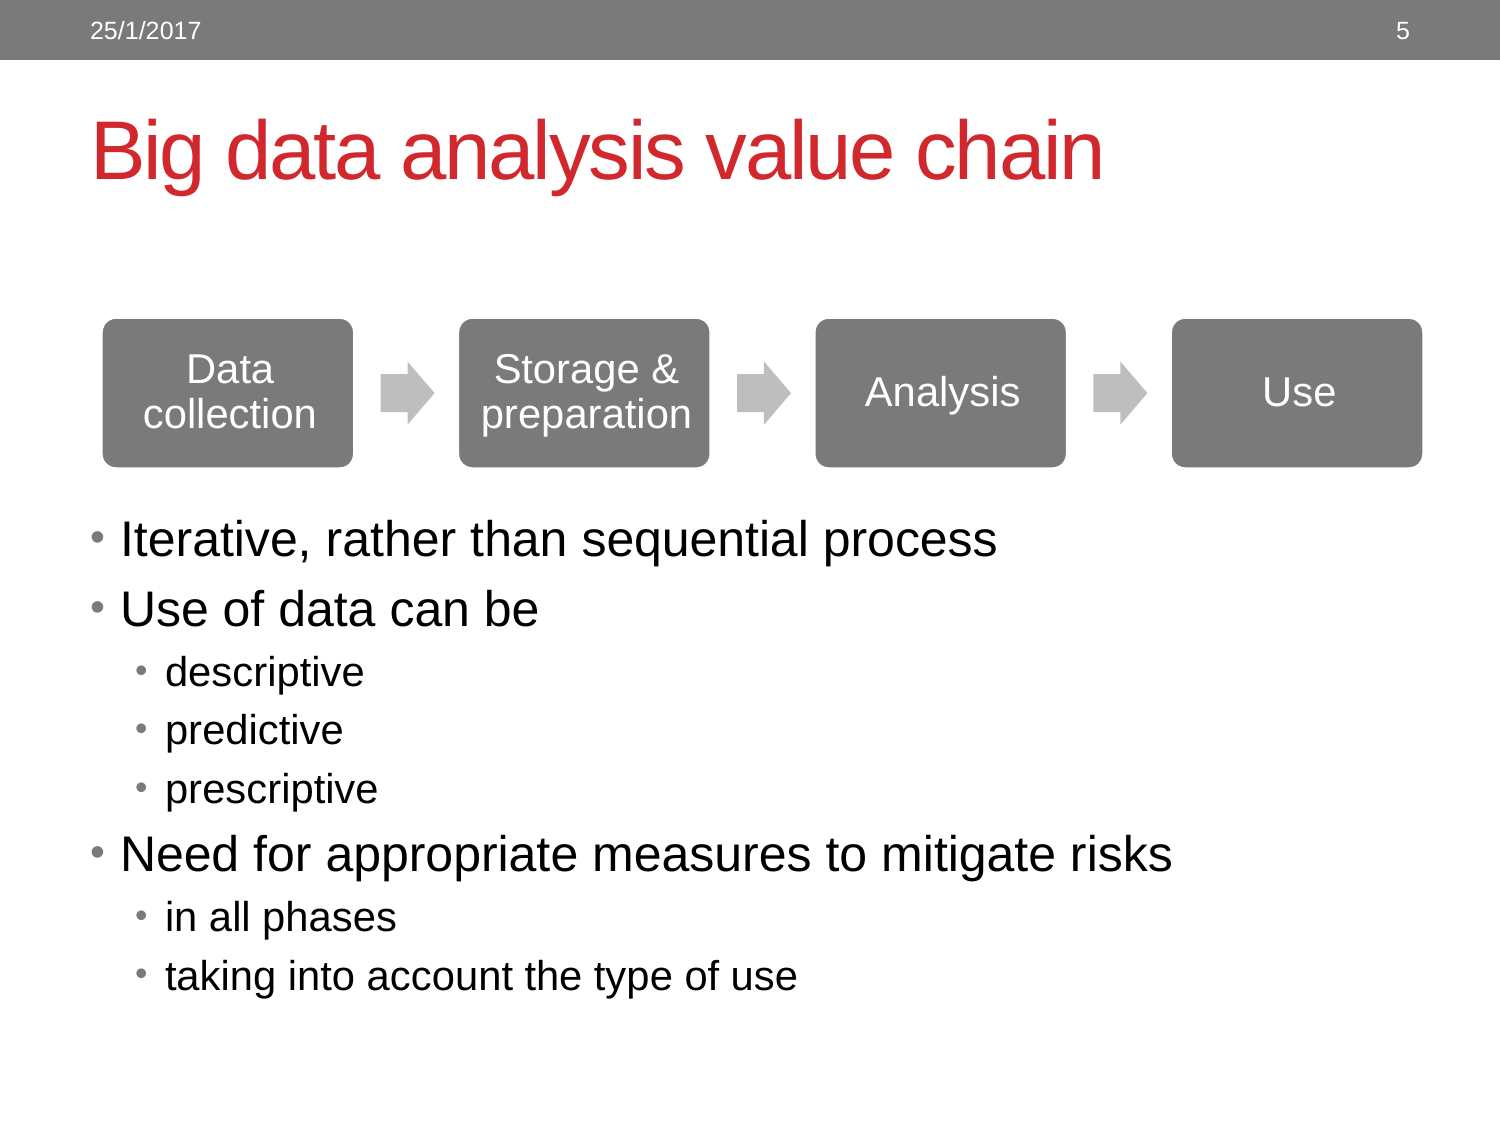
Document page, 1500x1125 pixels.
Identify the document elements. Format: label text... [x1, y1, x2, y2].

slide_number 5 [1250, 3, 1425, 57]
title Big data analysis value chain [75, 64, 1425, 228]
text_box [99, 213, 1426, 573]
list Iterative, rather than sequential process Use of data can be descriptive predictive prescriptive Need for appropriate measures to mitigate risks in all phases taking into account the type of use [75, 499, 1425, 1059]
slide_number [75, 3, 550, 57]
